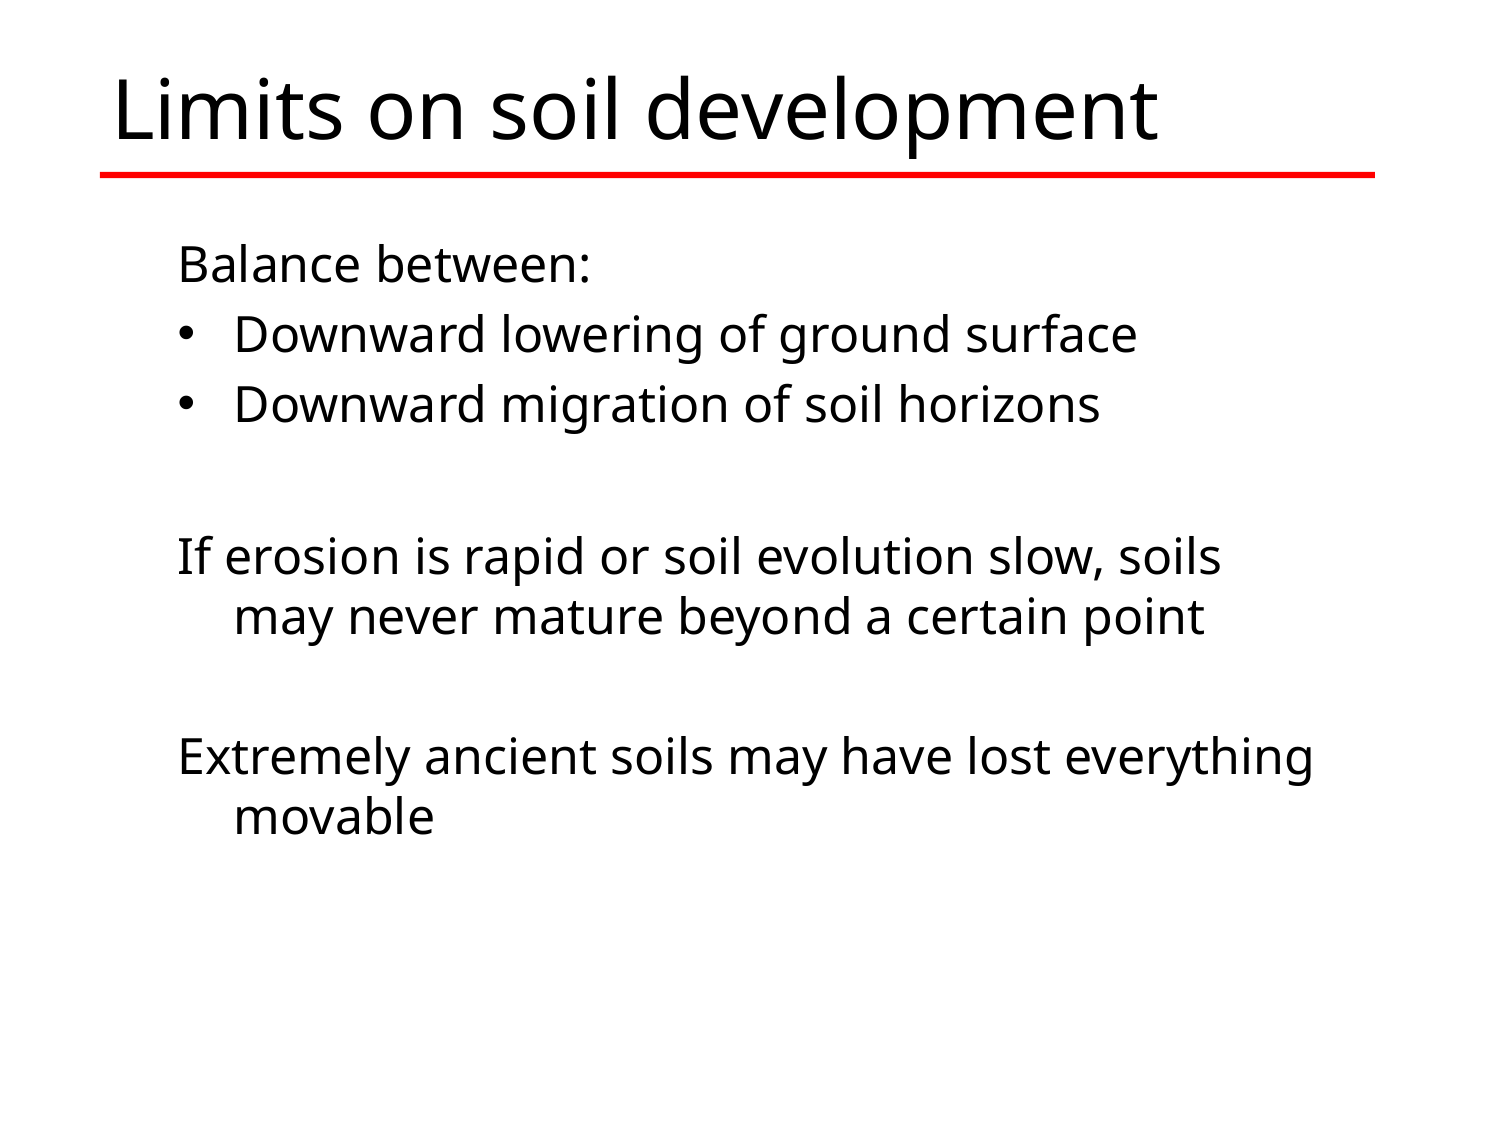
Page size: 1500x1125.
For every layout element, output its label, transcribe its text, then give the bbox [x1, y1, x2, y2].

list Balance between: Downward lowering of ground surface Downward migration of soil horizons If erosion is rapid or soil evolution slow, soils may never mature beyond a certain point Extremely ancient soils may have lost everything movable [162, 224, 1350, 900]
title Limits on soil development [96, 12, 1213, 200]
